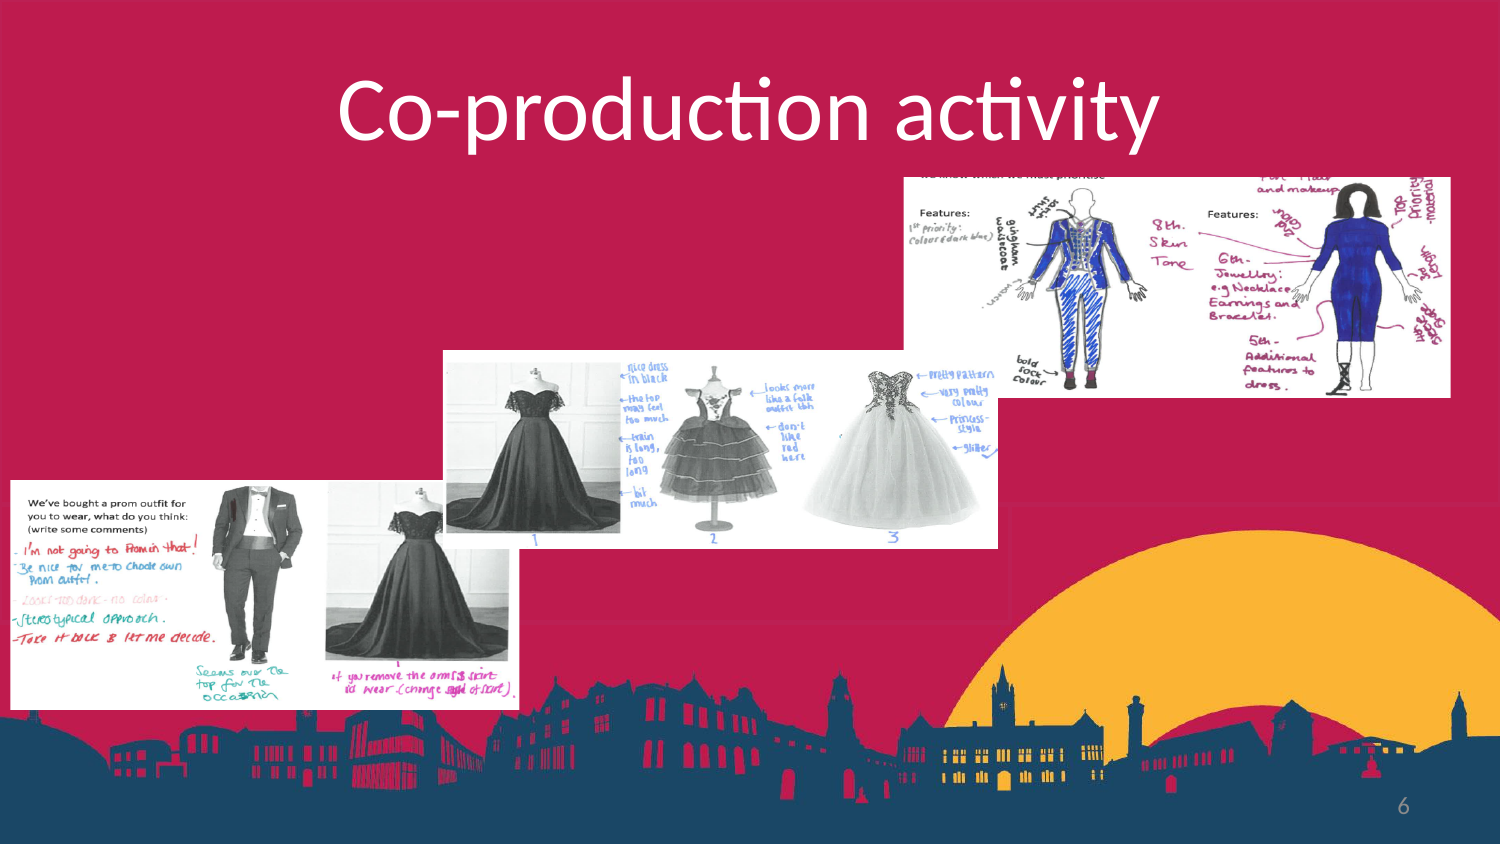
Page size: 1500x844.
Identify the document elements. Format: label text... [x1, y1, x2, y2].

slide_number 6 [1074, 782, 1425, 827]
text_box [41, 558, 987, 735]
picture [0, 177, 1500, 844]
title Co-production activity [75, 33, 1425, 175]
text_box [41, 177, 901, 479]
